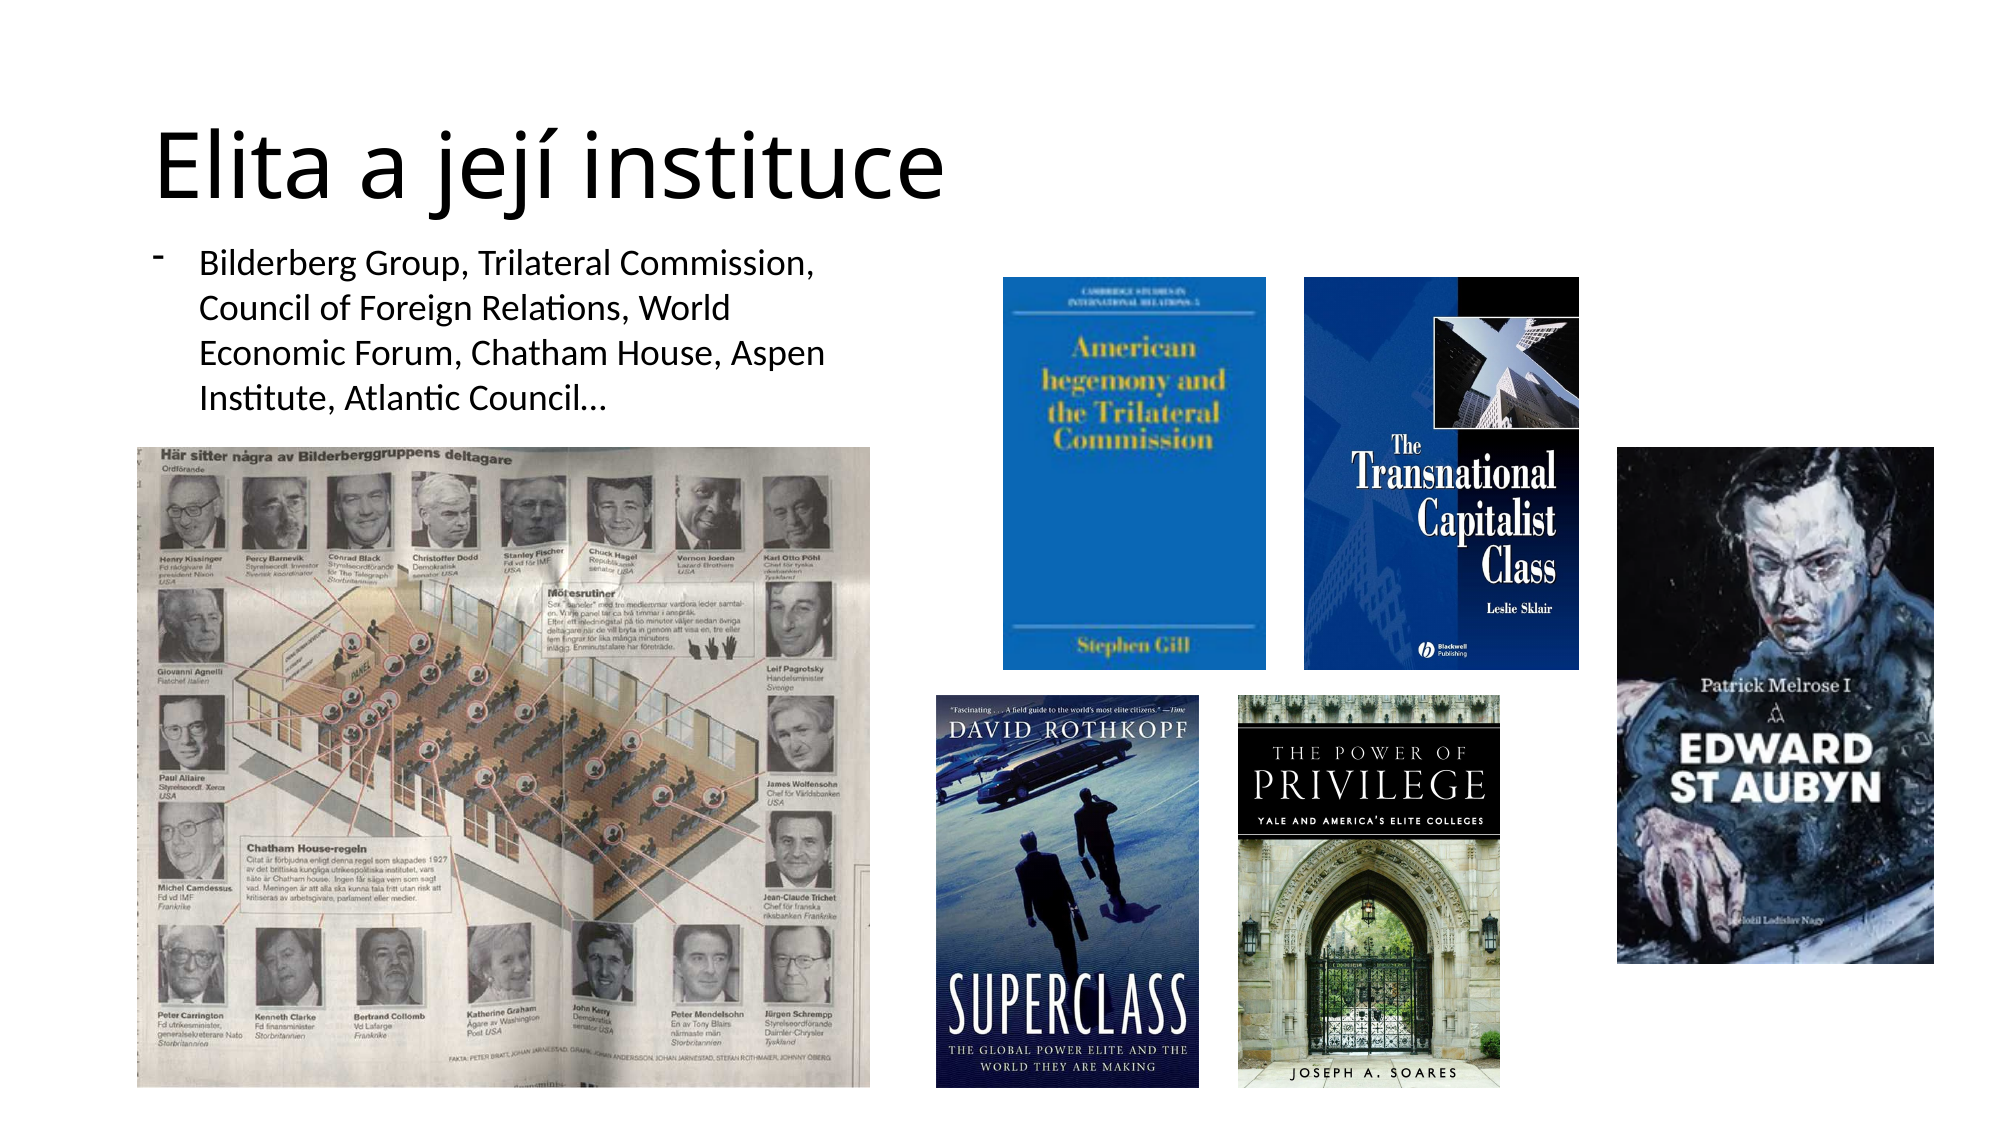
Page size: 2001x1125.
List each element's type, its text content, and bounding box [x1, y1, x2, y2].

picture [1617, 447, 1934, 964]
picture [1238, 695, 1500, 1088]
text_box Bilderberg Group, Trilateral Commission, Council of Foreign Relations, World Economic Forum, Chatham House, Aspen Institute, Atlantic Council… [137, 230, 845, 426]
picture [1304, 277, 1579, 670]
title Elita a její instituce [137, 59, 1863, 278]
picture [936, 695, 1199, 1088]
picture [137, 447, 870, 1088]
picture [1003, 277, 1266, 670]
